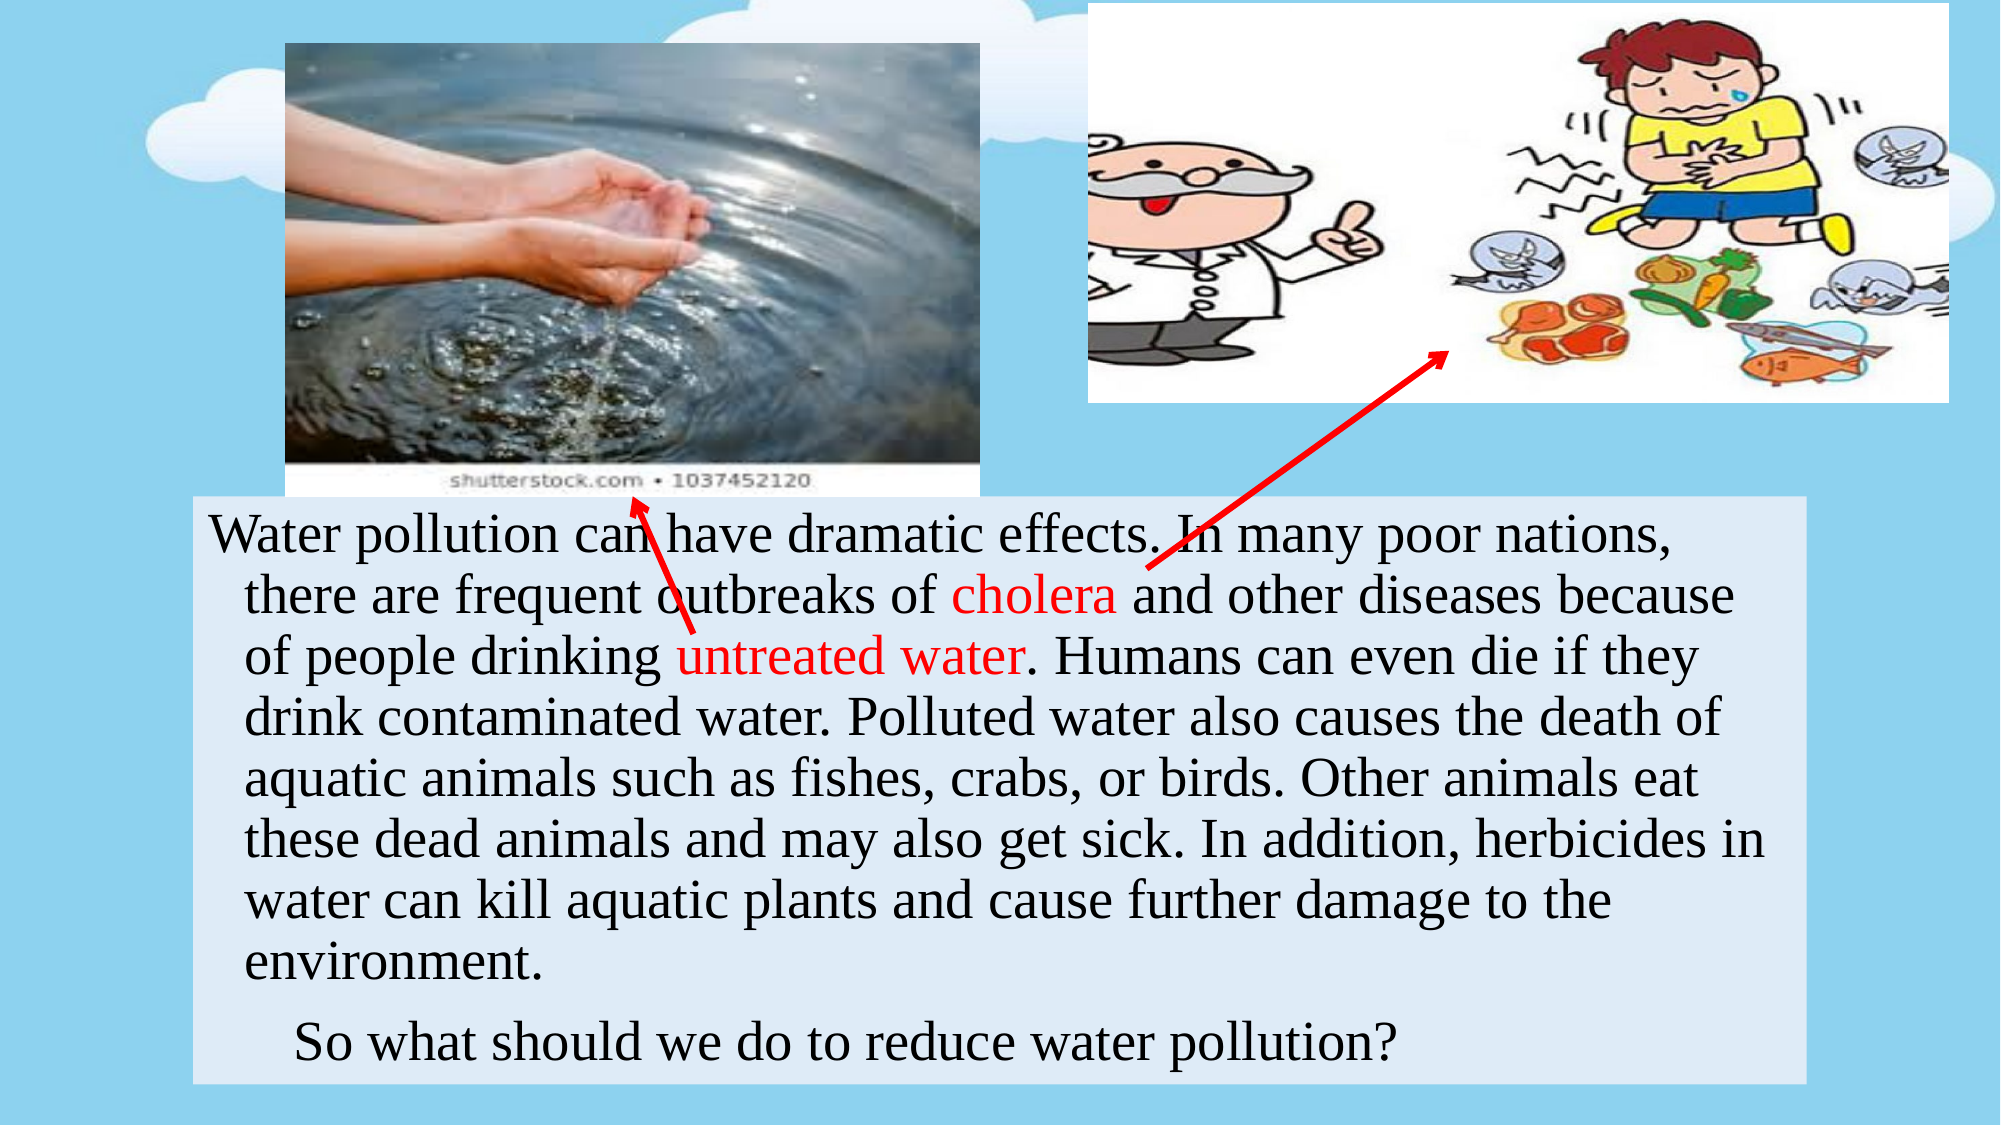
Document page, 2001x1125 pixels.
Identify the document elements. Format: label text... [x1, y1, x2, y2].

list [285, 43, 980, 497]
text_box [632, 496, 694, 634]
list Water pollution can have dramatic effects. In many poor nations, there are frequent outbreaks of cholera and other diseases because of people drinking untreated water. Humans can even die if they drink contaminated water. Polluted water also causes the death of aquatic animals such as fishes, crabs, or birds. Other animals eat these dead animals and may also get sick. In addition, herbicides in water can kill aquatic plants and cause further damage to the environment. So what should we do to reduce water pollution? [193, 496, 1807, 1085]
picture [0, 0, 2001, 1125]
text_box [1146, 350, 1450, 569]
